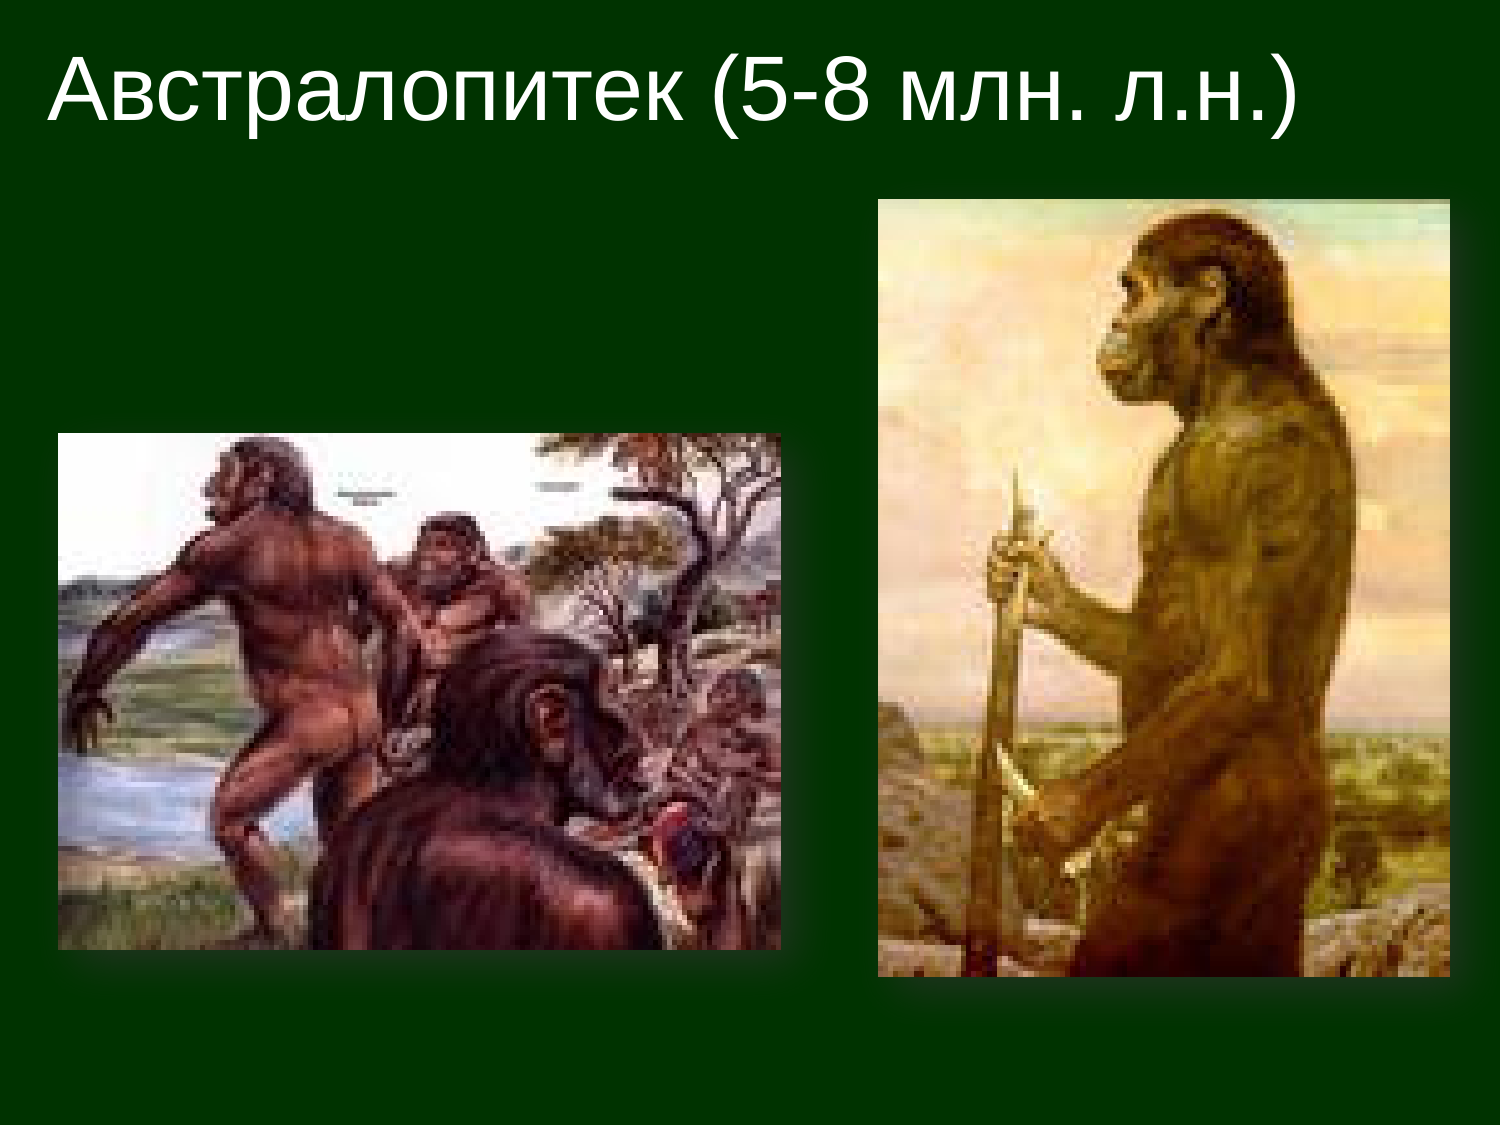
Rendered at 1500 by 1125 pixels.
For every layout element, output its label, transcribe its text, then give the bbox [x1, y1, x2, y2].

title Австралопитек (5-8 млн. л.н.) [0, 44, 1351, 233]
picture [58, 433, 781, 950]
picture [878, 198, 1450, 977]
